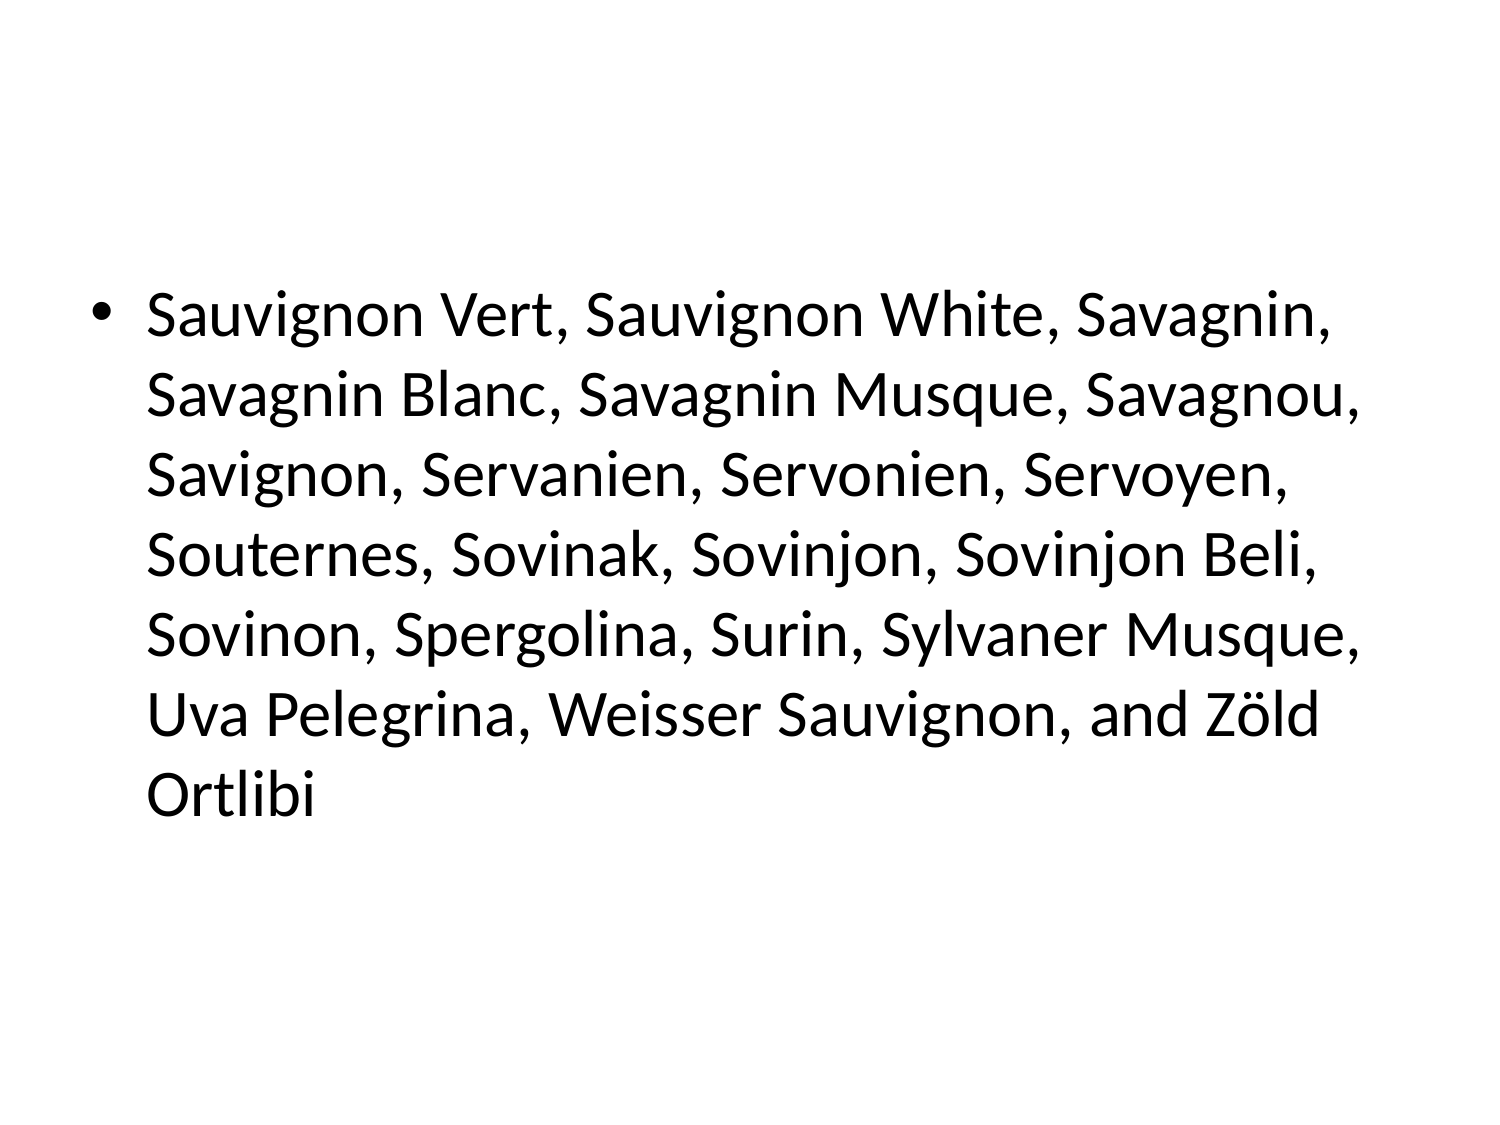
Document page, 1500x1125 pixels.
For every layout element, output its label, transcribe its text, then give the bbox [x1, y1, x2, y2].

list Sauvignon Vert, Sauvignon White, Savagnin, Savagnin Blanc, Savagnin Musque, Savagnou, Savignon, Servanien, Servonien, Servoyen, Souternes, Sovinak, Sovinjon, Sovinjon Beli, Sovinon, Spergolina, Surin, Sylvaner Musque, Uva Pelegrina, Weisser Sauvignon, and Zöld Ortlibi [75, 262, 1425, 1005]
